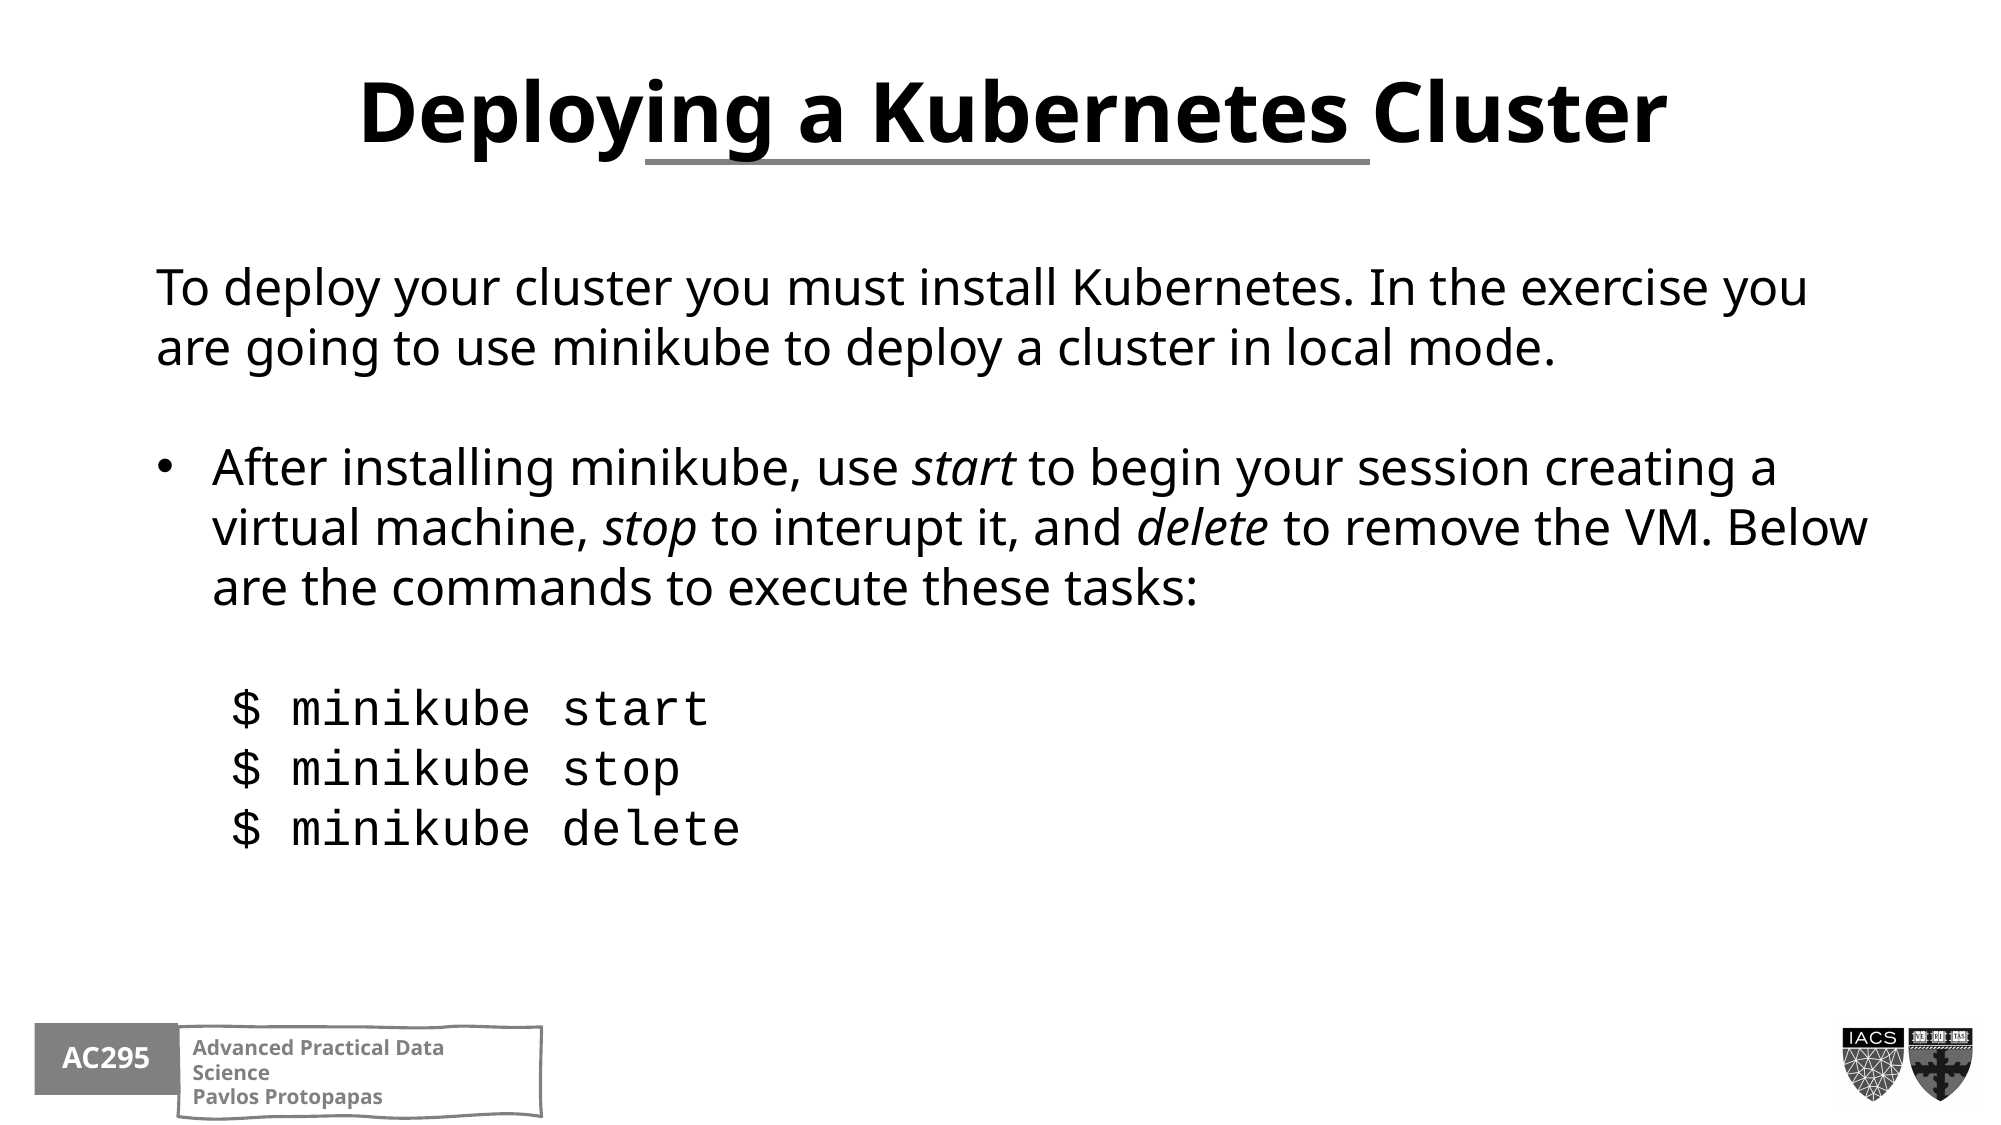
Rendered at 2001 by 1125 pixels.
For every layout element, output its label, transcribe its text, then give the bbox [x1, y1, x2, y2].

picture [1887, 1023, 1977, 1107]
list Deploying a Kubernetes Cluster [190, 51, 1838, 158]
text_box To deploy your cluster you must install Kubernetes. In the exercise you are going to use minikube to deploy a cluster in local mode. After installing minikube, use start to begin your session creating a virtual machine, stop to interupt it, and delete to remove the VM. Below are the commands to execute these tasks: $ minikube start $ minikube stop $ minikube delete [141, 247, 1887, 1125]
